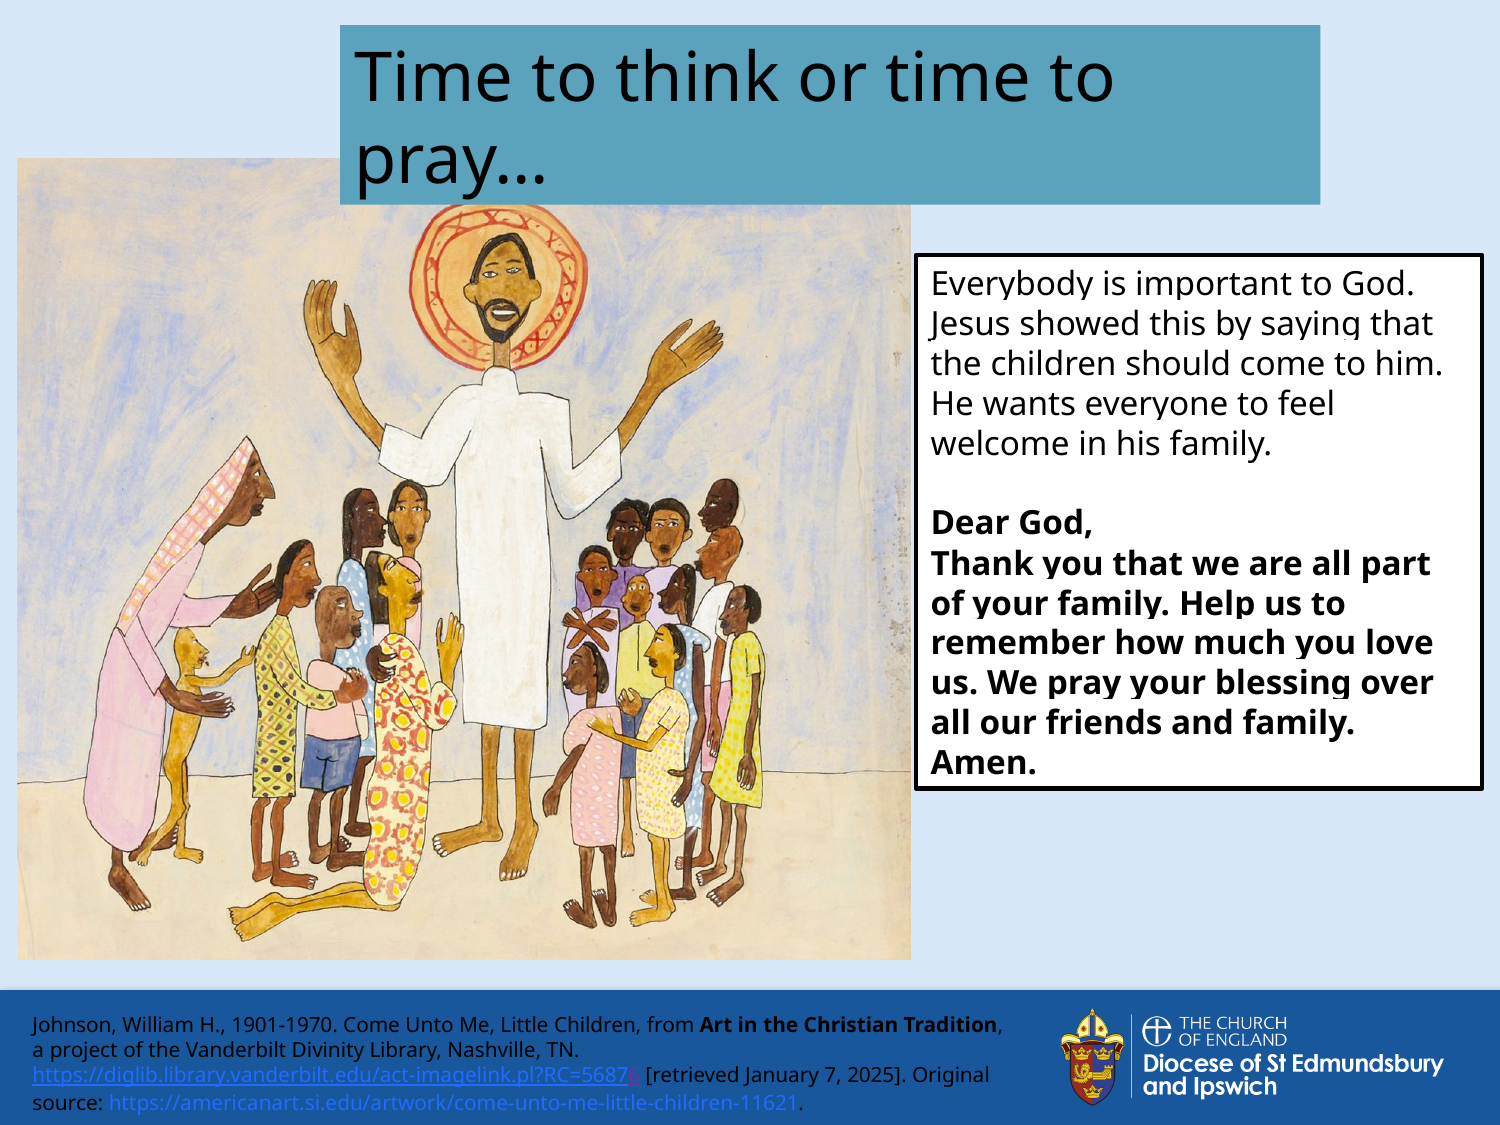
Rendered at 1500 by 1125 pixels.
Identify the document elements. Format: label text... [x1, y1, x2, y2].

text_box Johnson, William H., 1901-1970. Come Unto Me, Little Children, from Art in the Christian Tradition, a project of the Vanderbilt Divinity Library, Nashville, TN. https://diglib.library.vanderbilt.edu/act-imagelink.pl?RC=56876 [retrieved January 7, 2025]. Original source: https://americanart.si.edu/artwork/come-unto-me-little-children-11621. [17, 1004, 1024, 1123]
picture [17, 158, 911, 961]
text_box Everybody is important to God. Jesus showed this by saying that the children should come to him. He wants everyone to feel welcome in his family. Dear God, Thank you that we are all part of your family. Help us to remember how much you love us. We pray your blessing over all our friends and family. Amen. [926, 253, 1484, 791]
picture [1055, 998, 1459, 1117]
text_box Time to think or time to pray… [340, 25, 1321, 205]
